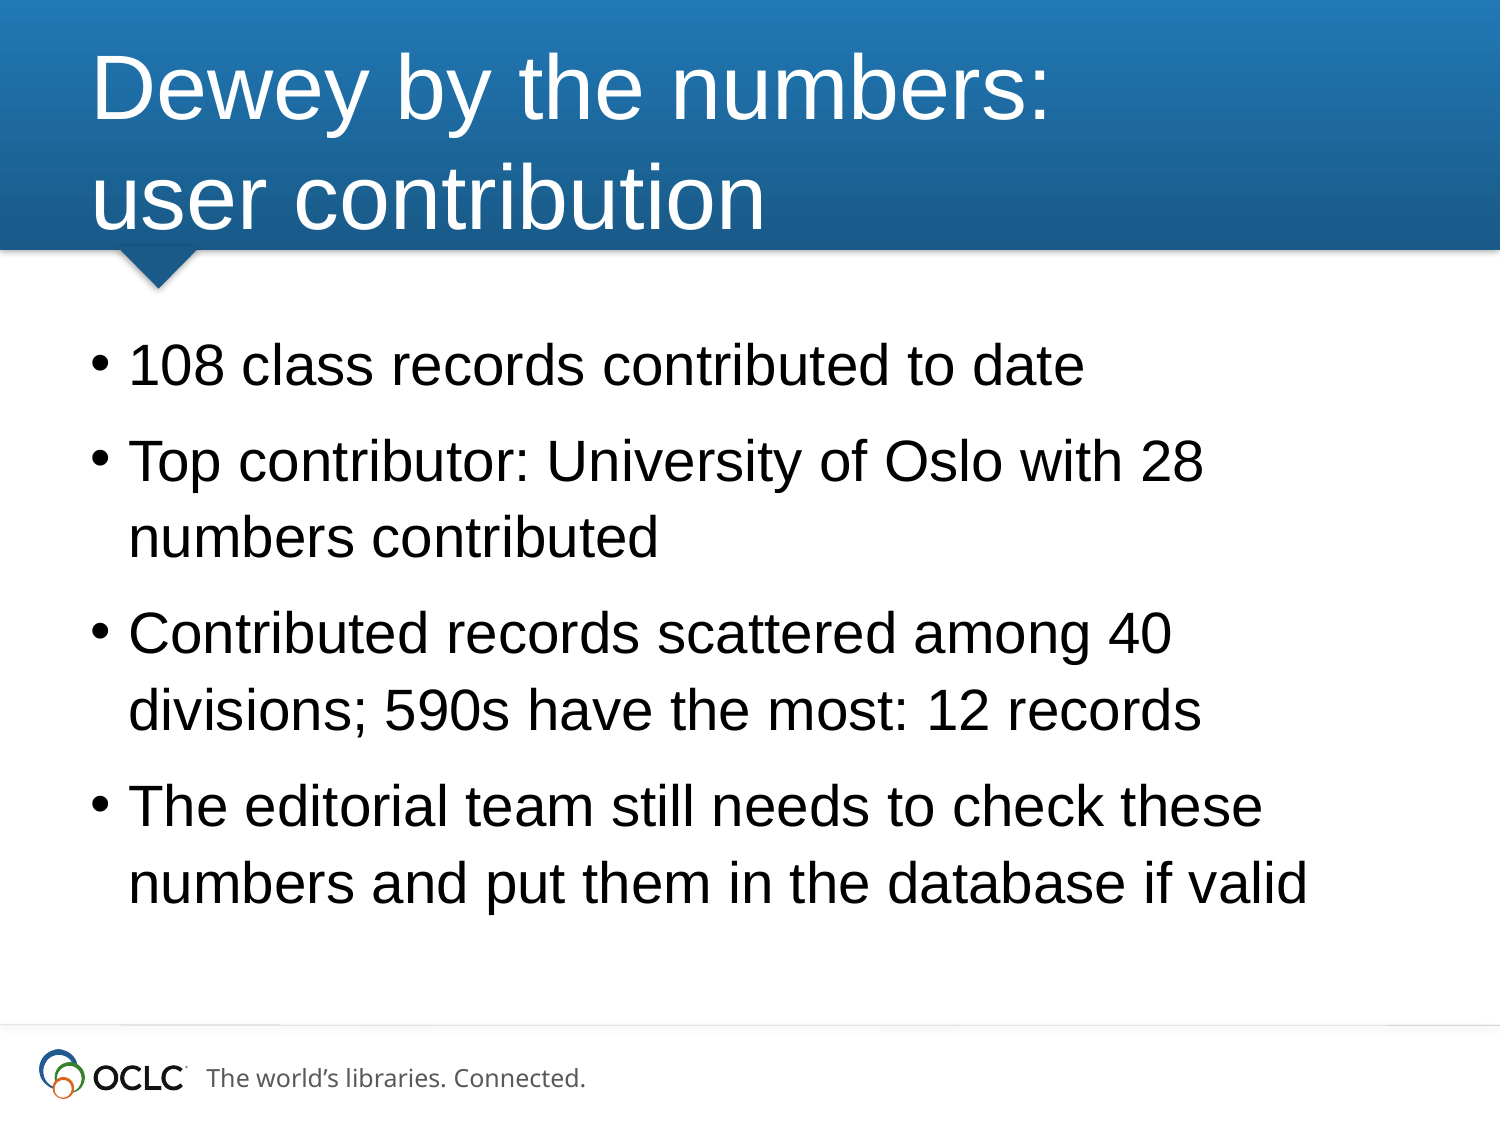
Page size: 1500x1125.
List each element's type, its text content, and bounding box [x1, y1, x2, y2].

picture [39, 1049, 188, 1099]
list 108 class records contributed to date Top contributor: University of Oslo with 28 numbers contributed Contributed records scattered among 40 divisions; 590s have the most: 12 records The editorial team still needs to check these numbers and put them in the database if valid [74, 312, 1426, 1006]
title Dewey by the numbers: user contribution [74, 62, 1426, 213]
